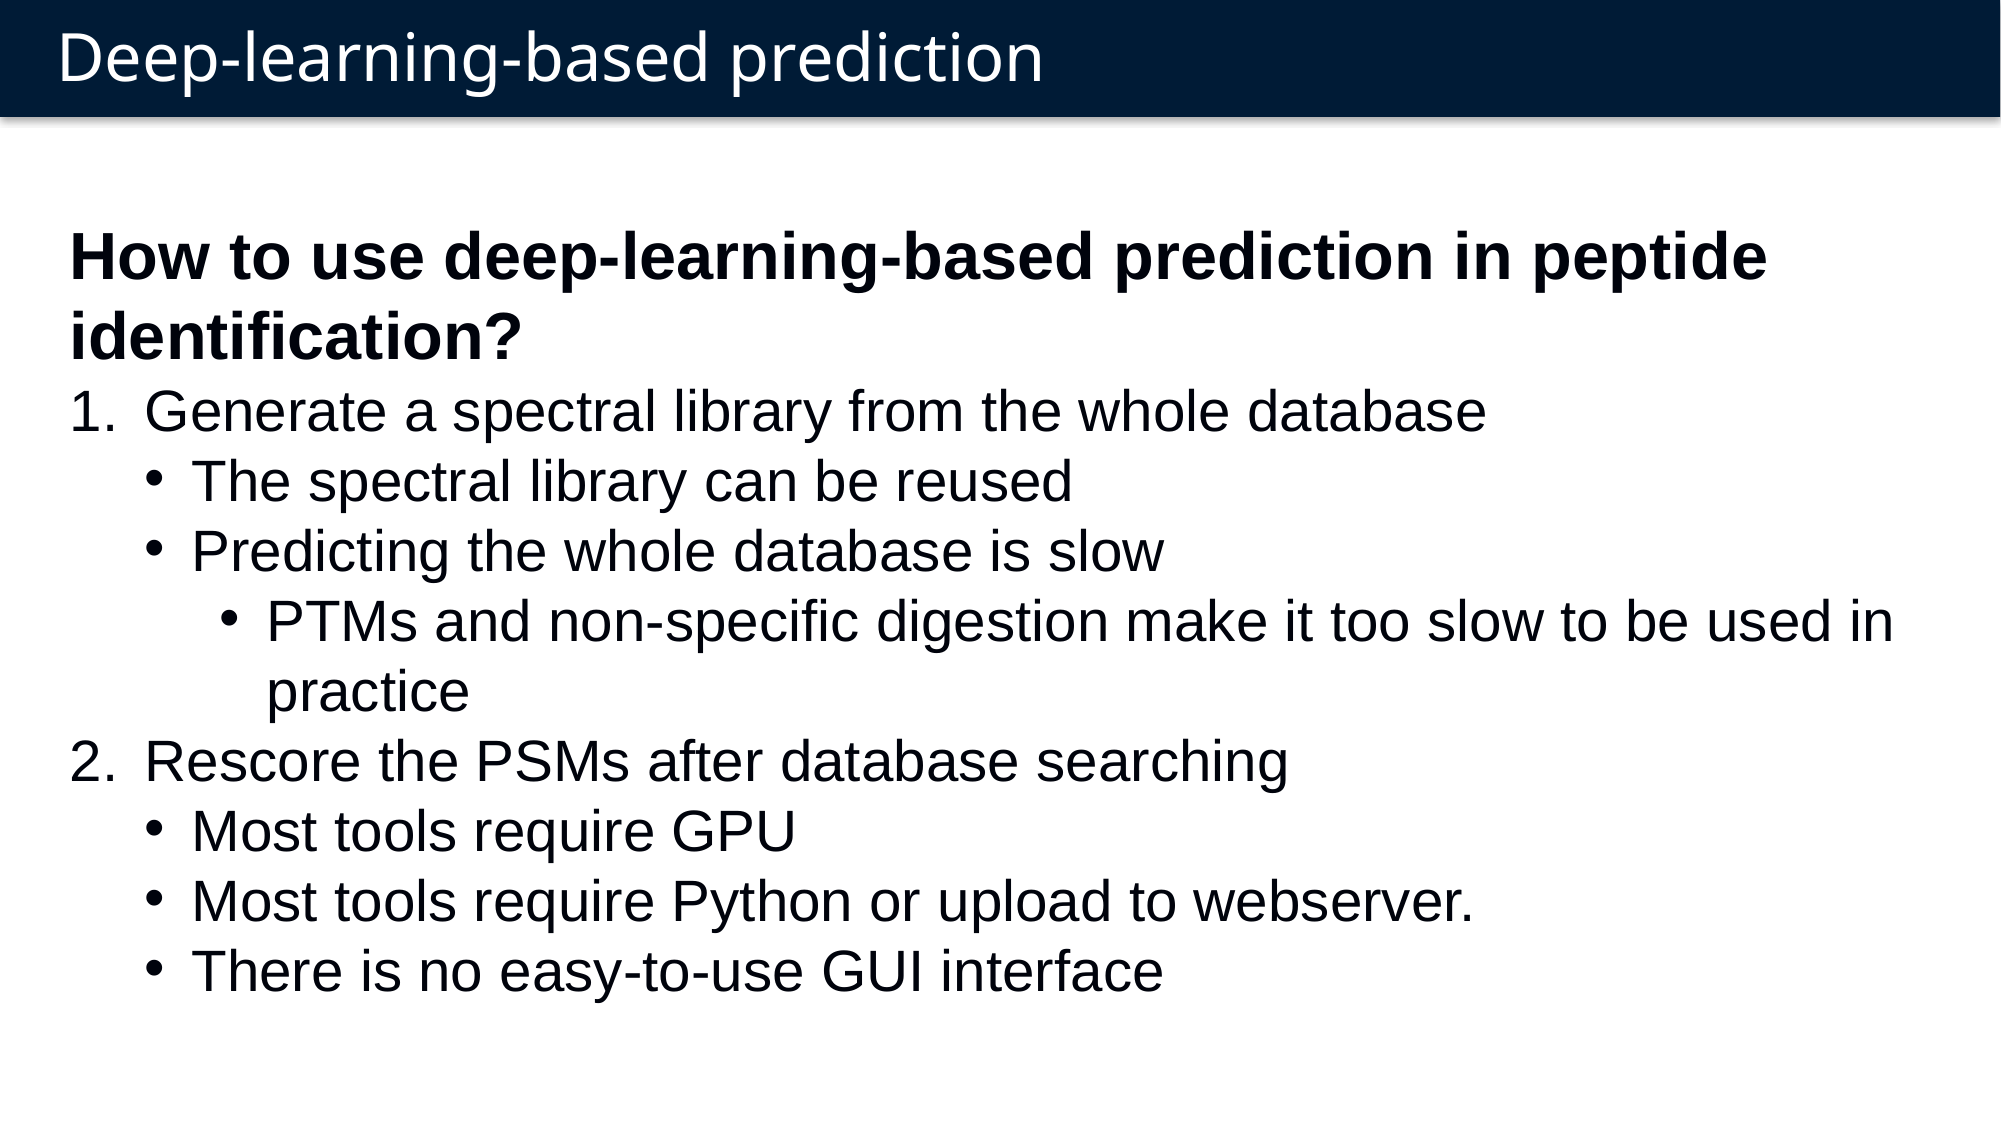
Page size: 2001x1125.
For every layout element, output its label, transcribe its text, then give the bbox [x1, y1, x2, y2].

text_box How to use deep-learning-based prediction in peptide identification? Generate a spectral library from the whole database The spectral library can be reused Predicting the whole database is slow PTMs and non-specific digestion make it too slow to be used in practice Rescore the PSMs after database searching Most tools require GPU Most tools require Python or upload to webserver. There is no easy-to-use GUI interface [55, 205, 1953, 1010]
title Deep-learning-based prediction [41, 6, 1842, 103]
